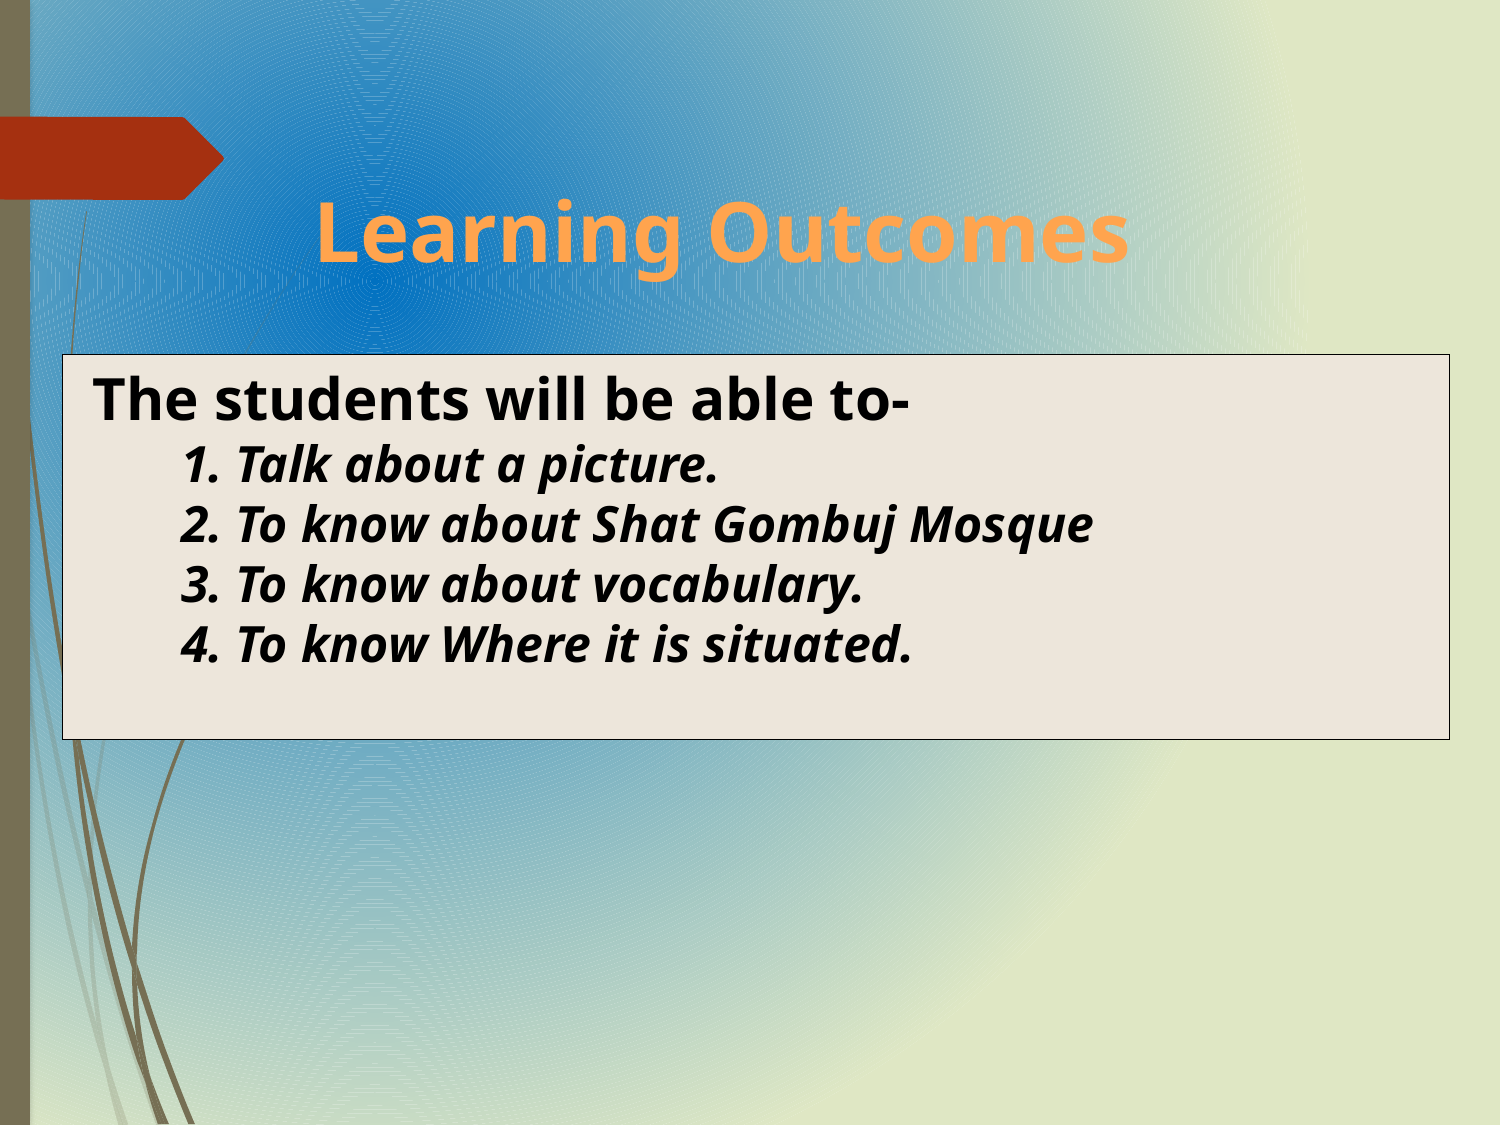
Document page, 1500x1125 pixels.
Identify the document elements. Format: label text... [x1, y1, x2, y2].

text_box Learning Outcomes [298, 171, 1190, 287]
text_box The students will be able to- 1. Talk about a picture. 2. To know about Shat Gombuj Mosque 3. To know about vocabulary. 4. To know Where it is situated. [62, 354, 1450, 740]
